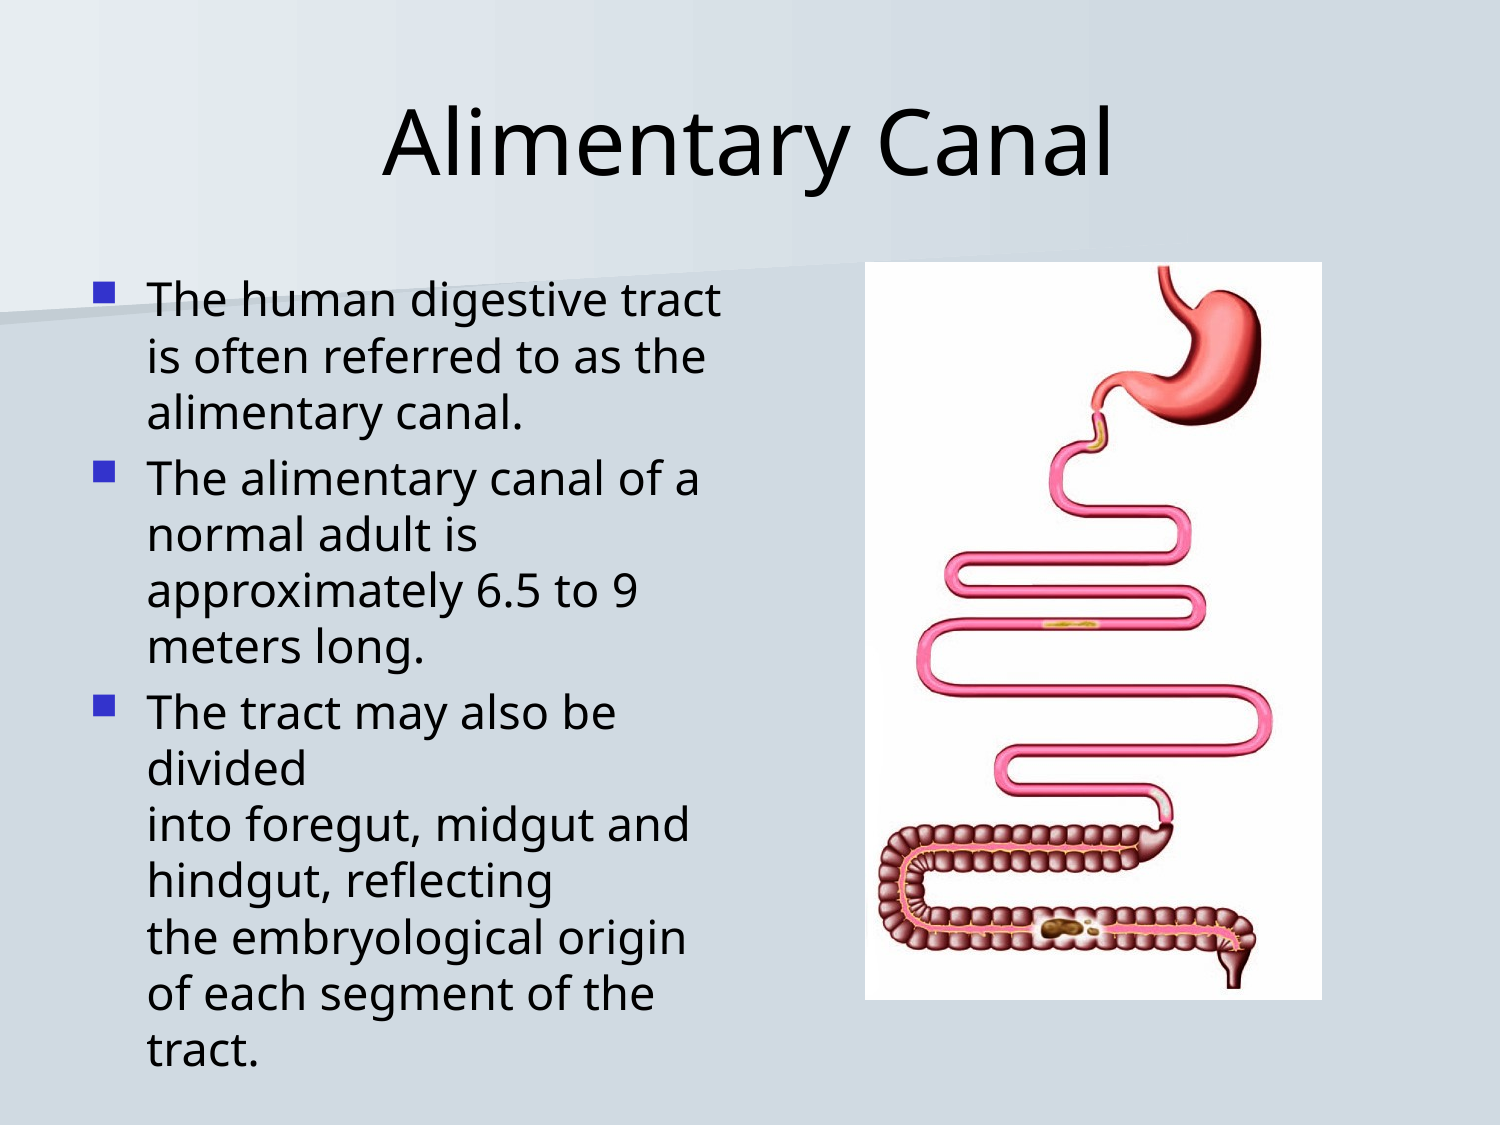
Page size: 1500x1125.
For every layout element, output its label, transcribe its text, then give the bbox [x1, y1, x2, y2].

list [865, 262, 1323, 1001]
list The human digestive tract is often referred to as the alimentary canal. The alimentary canal of a normal adult is approximately 6.5 to 9 meters long. The tract may also be divided into foregut, midgut and hindgut, reflecting the embryological origin of each segment of the tract. [75, 262, 738, 1000]
title Alimentary Canal [75, 45, 1425, 233]
